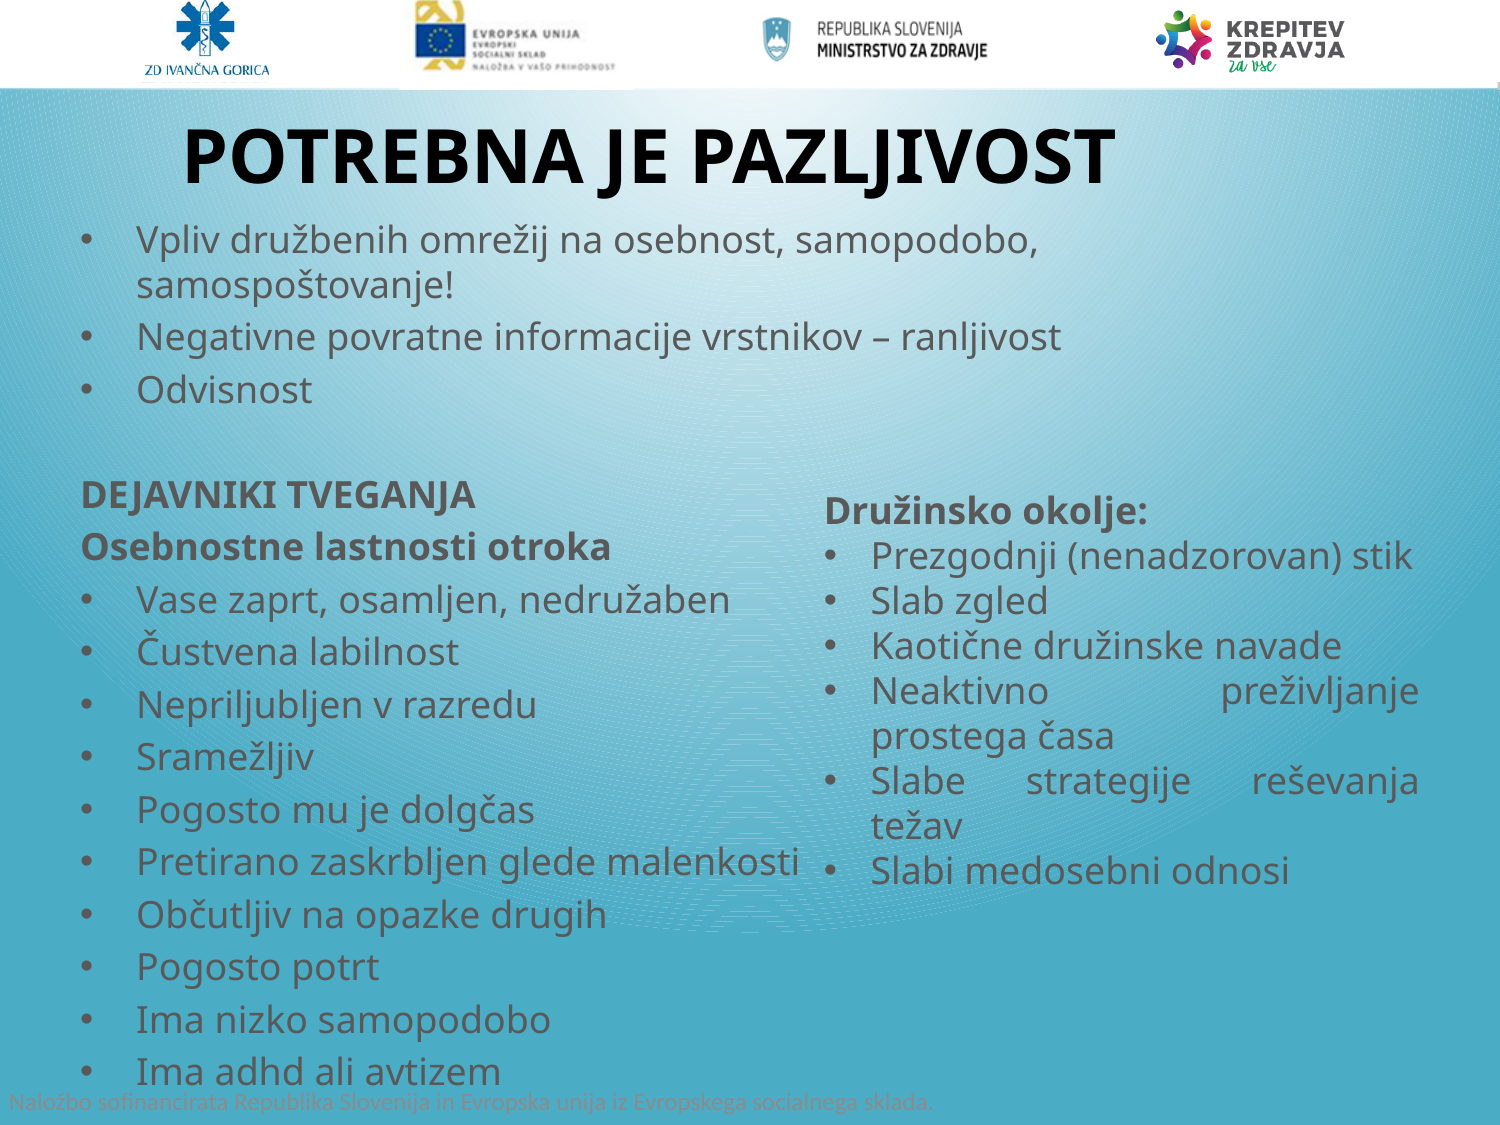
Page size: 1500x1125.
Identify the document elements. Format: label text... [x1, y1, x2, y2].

text_box Družinsko okolje: Prezgodnji (nenadzorovan) stik Slab zgled Kaotične družinske navade Neaktivno preživljanje prostega časa Slabe strategije reševanja težav Slabi medosebni odnosi [809, 479, 1436, 945]
footer Naložbo sofinancirata Republika Slovenija in Evropska unija iz Evropskega socialnega sklada. [0, 1070, 1034, 1125]
list Vpliv družbenih omrežij na osebnost, samopodobo, samospoštovanje! Negativne povratne informacije vrstnikov – ranljivost Odvisnost DEJAVNIKI TVEGANJA Osebnostne lastnosti otroka Vase zaprt, osamljen, nedružaben Čustvena labilnost Nepriljubljen v razredu Sramežljiv Pogosto mu je dolgčas Pretirano zaskrbljen glede malenkosti Občutljiv na opazke drugih Pogosto potrt Ima nizko samopodobo Ima adhd ali avtizem Zasvojenost [64, 208, 1341, 941]
title POTREBNA JE PAZLJIVOST [123, 98, 1176, 209]
picture [0, 0, 1500, 90]
